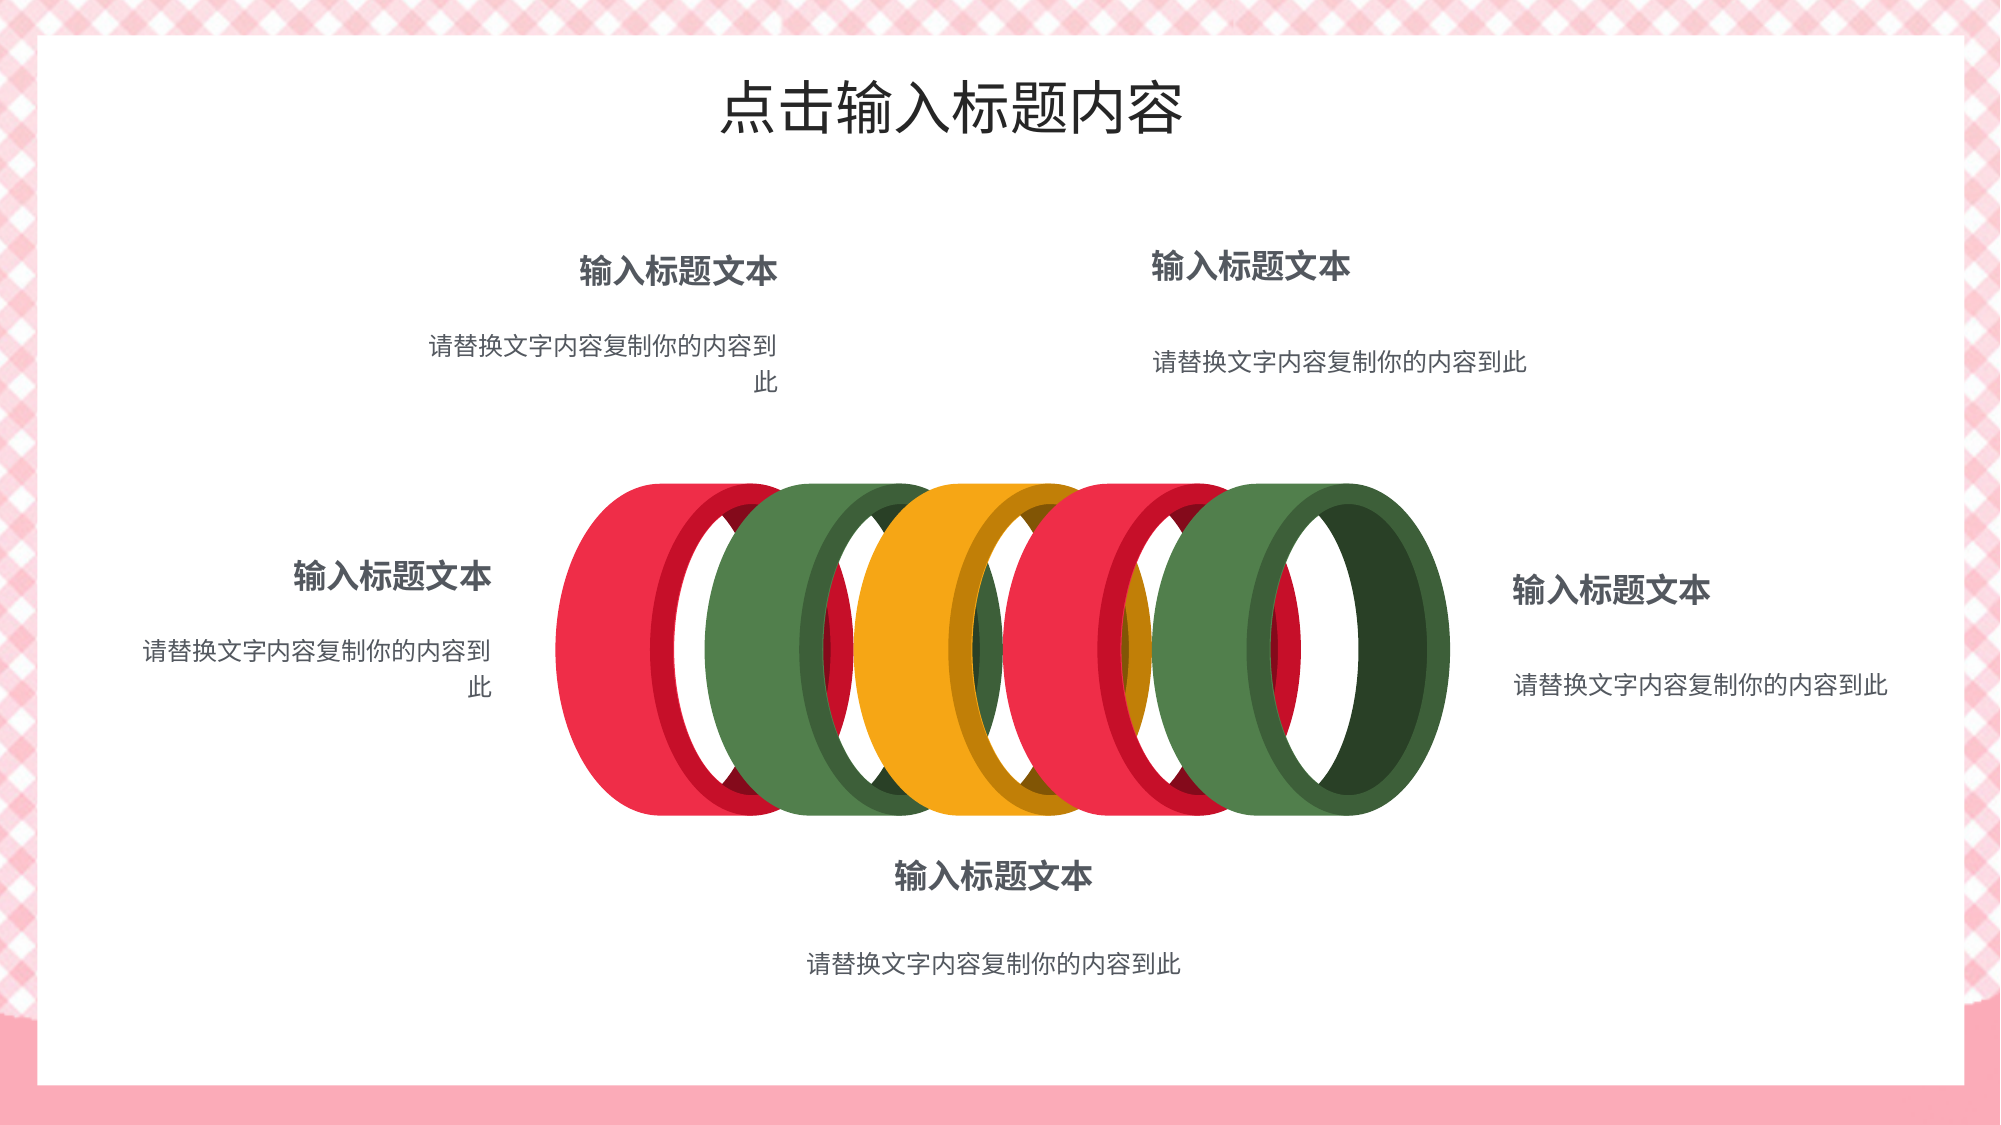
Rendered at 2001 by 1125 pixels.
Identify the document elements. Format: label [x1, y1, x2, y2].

text_box [781, 851, 1207, 1004]
text_box [836, 500, 985, 799]
text_box [404, 246, 779, 424]
text_box [117, 551, 493, 729]
picture [0, 0, 2000, 1125]
text_box [1151, 242, 1550, 425]
text_box [985, 500, 1134, 799]
text_box [538, 500, 687, 799]
text_box [1134, 500, 1468, 799]
text_box [1512, 565, 1911, 748]
text_box [687, 500, 836, 799]
